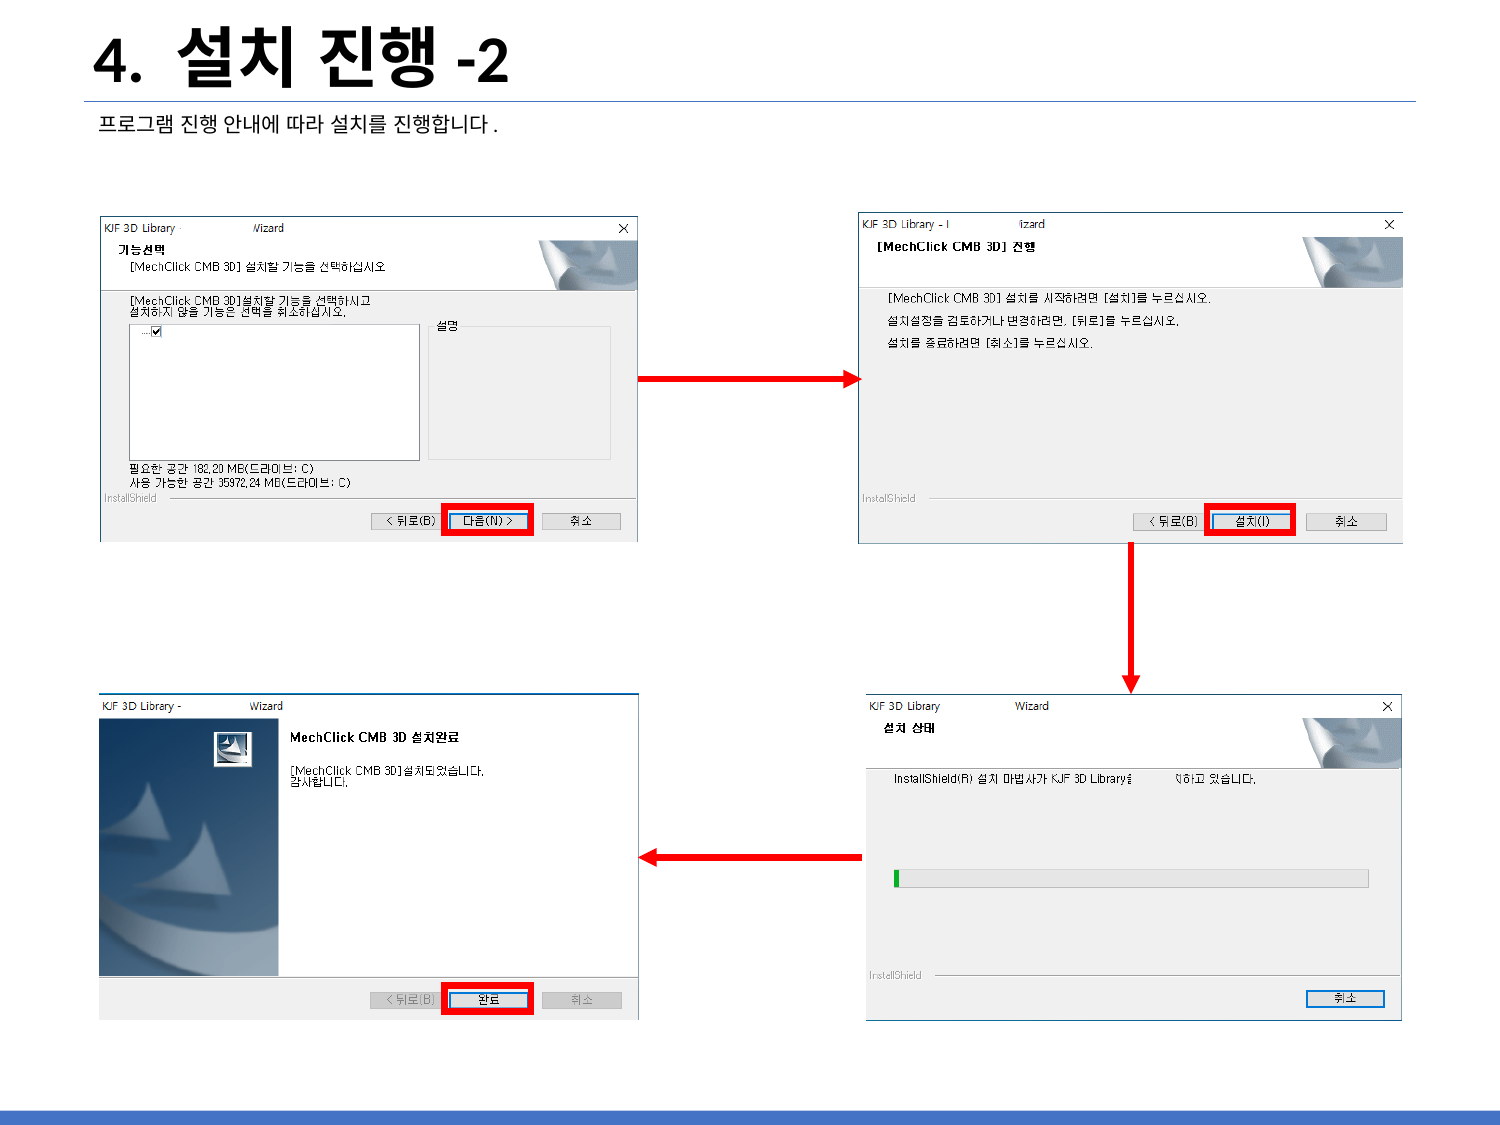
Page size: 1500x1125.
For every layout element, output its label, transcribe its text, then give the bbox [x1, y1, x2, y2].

text_box 4. 설치 진행-2 [78, 8, 526, 103]
text_box 프로그램 진행 안내에 따라 설치를 진행합니다. [83, 104, 1444, 144]
picture [866, 694, 1402, 1021]
picture [858, 212, 1403, 544]
text_box [0, 1109, 1500, 1125]
picture [100, 216, 638, 542]
picture [99, 693, 639, 1020]
